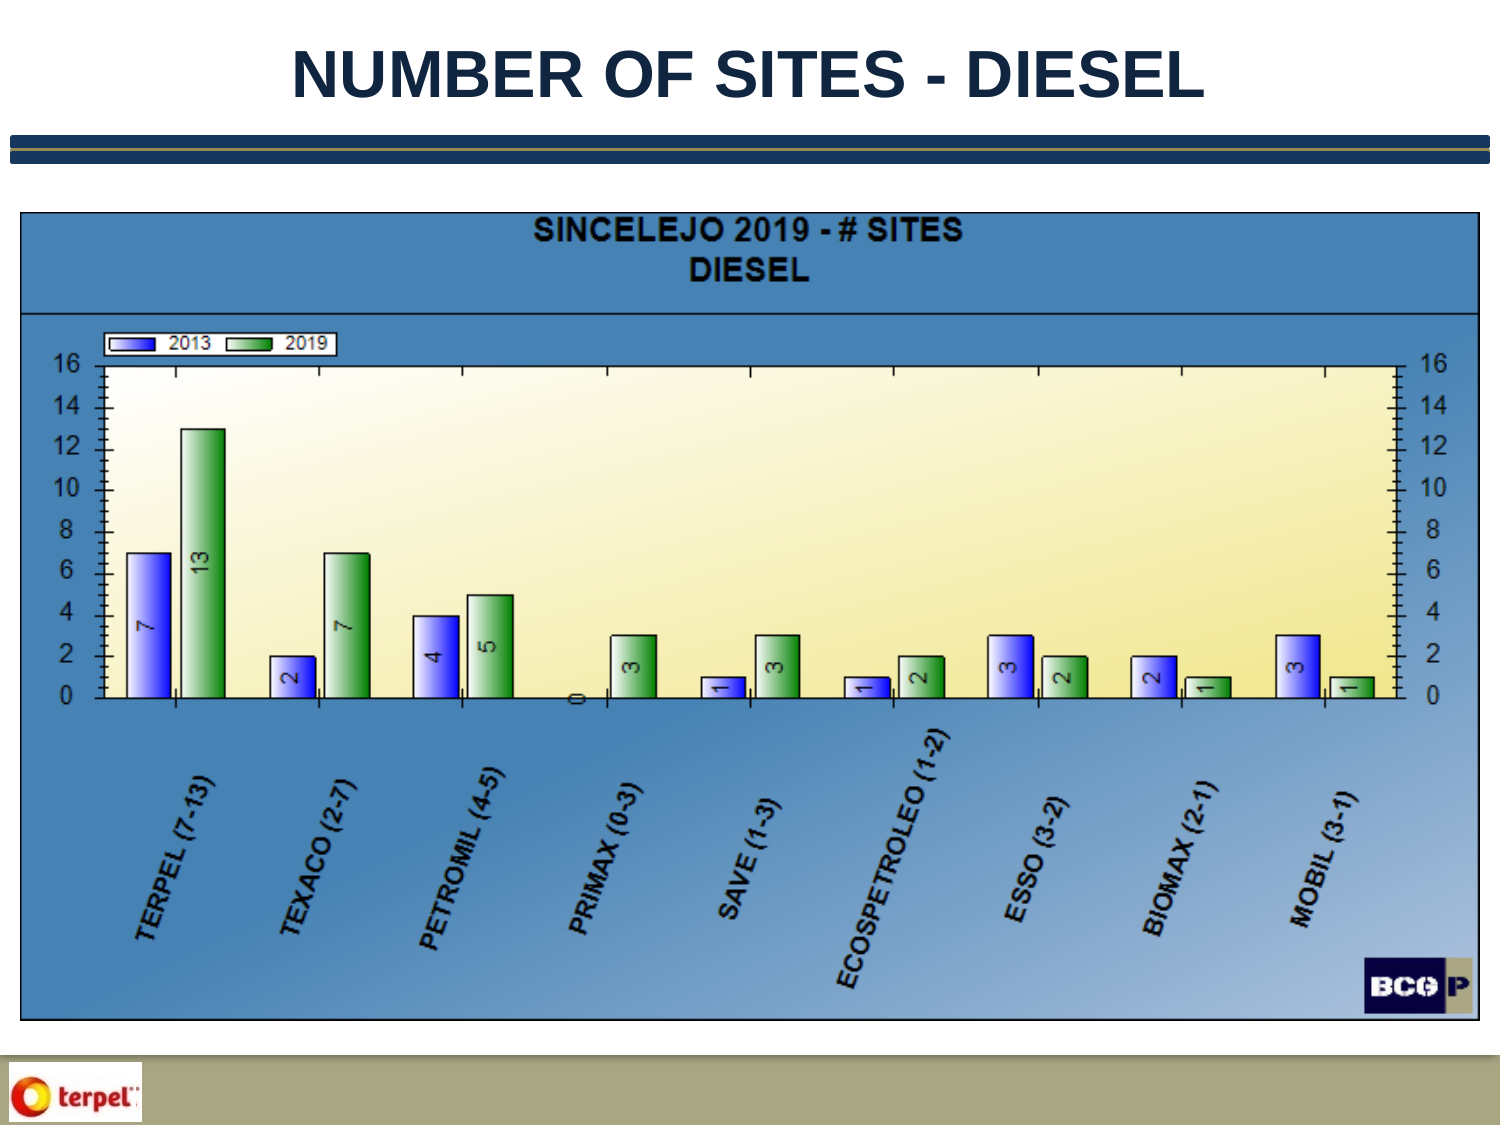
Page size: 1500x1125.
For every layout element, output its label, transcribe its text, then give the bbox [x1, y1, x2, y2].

picture [20, 212, 1480, 1021]
title NUMBER OF SITES - DIESEL [12, 12, 1487, 130]
picture [9, 1062, 142, 1122]
